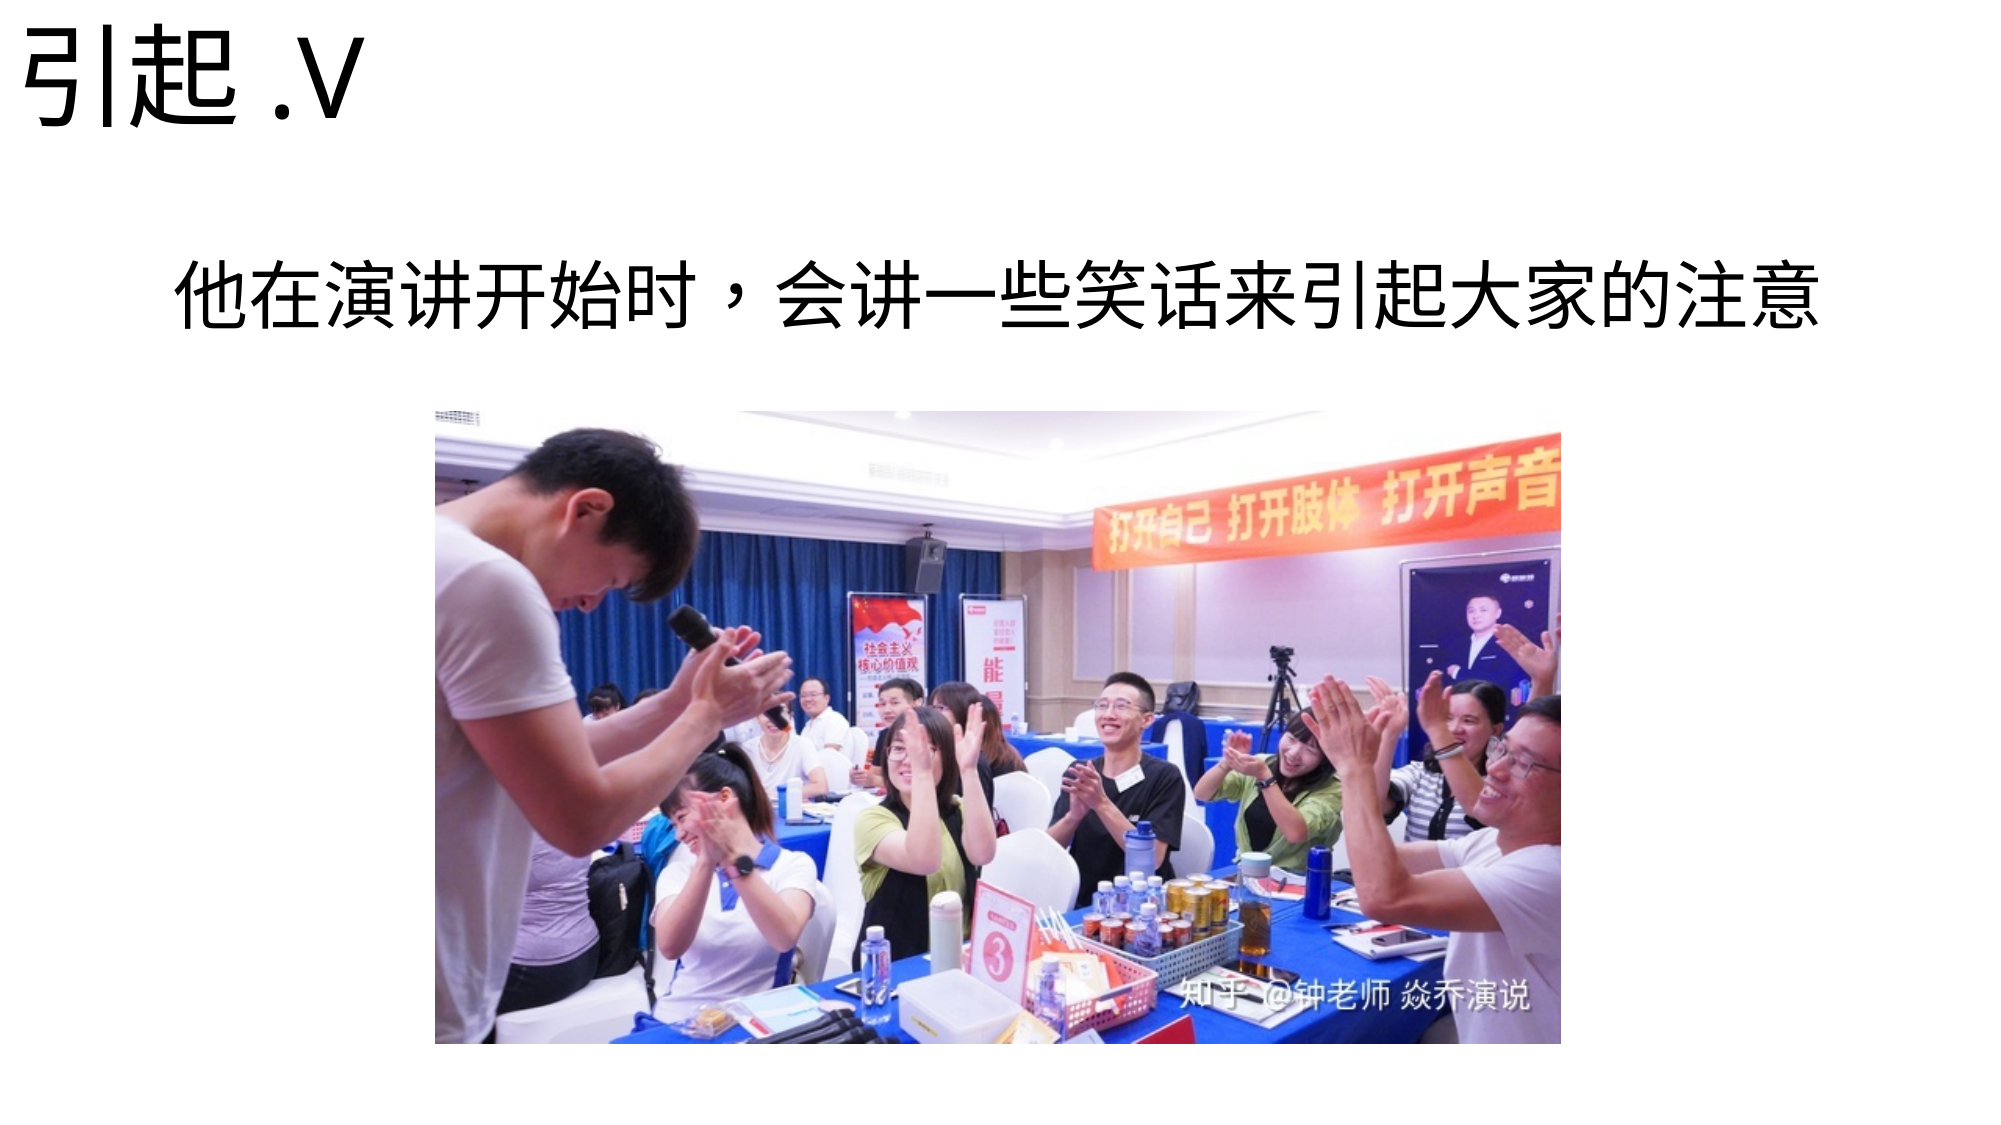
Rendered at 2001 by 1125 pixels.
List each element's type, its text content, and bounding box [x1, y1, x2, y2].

picture [435, 411, 1561, 1044]
text_box 他在演讲开始时，会讲一些笑话来引起大家的注意 [0, 112, 1997, 485]
title 引起.V [0, 0, 1775, 112]
